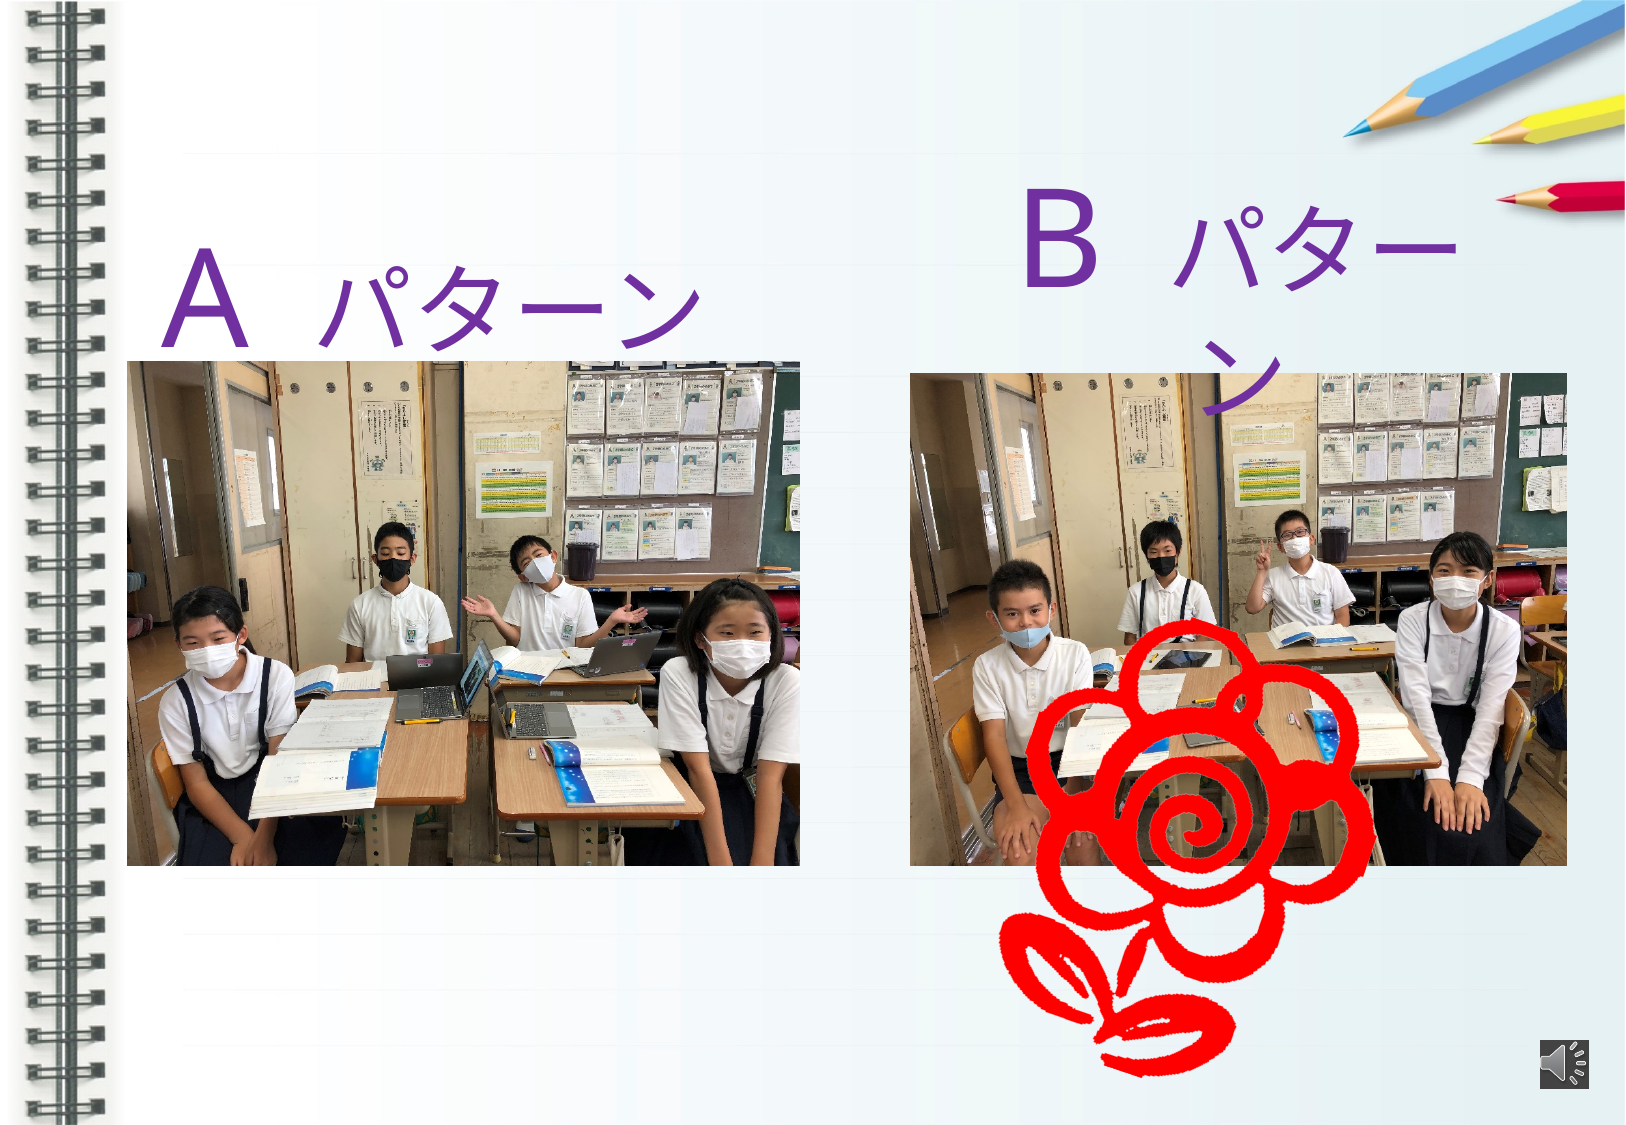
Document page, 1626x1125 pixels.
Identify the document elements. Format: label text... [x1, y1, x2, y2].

text_box A パターン [115, 247, 754, 338]
picture [0, 0, 1625, 1125]
text_box B パターン [956, 247, 1521, 338]
